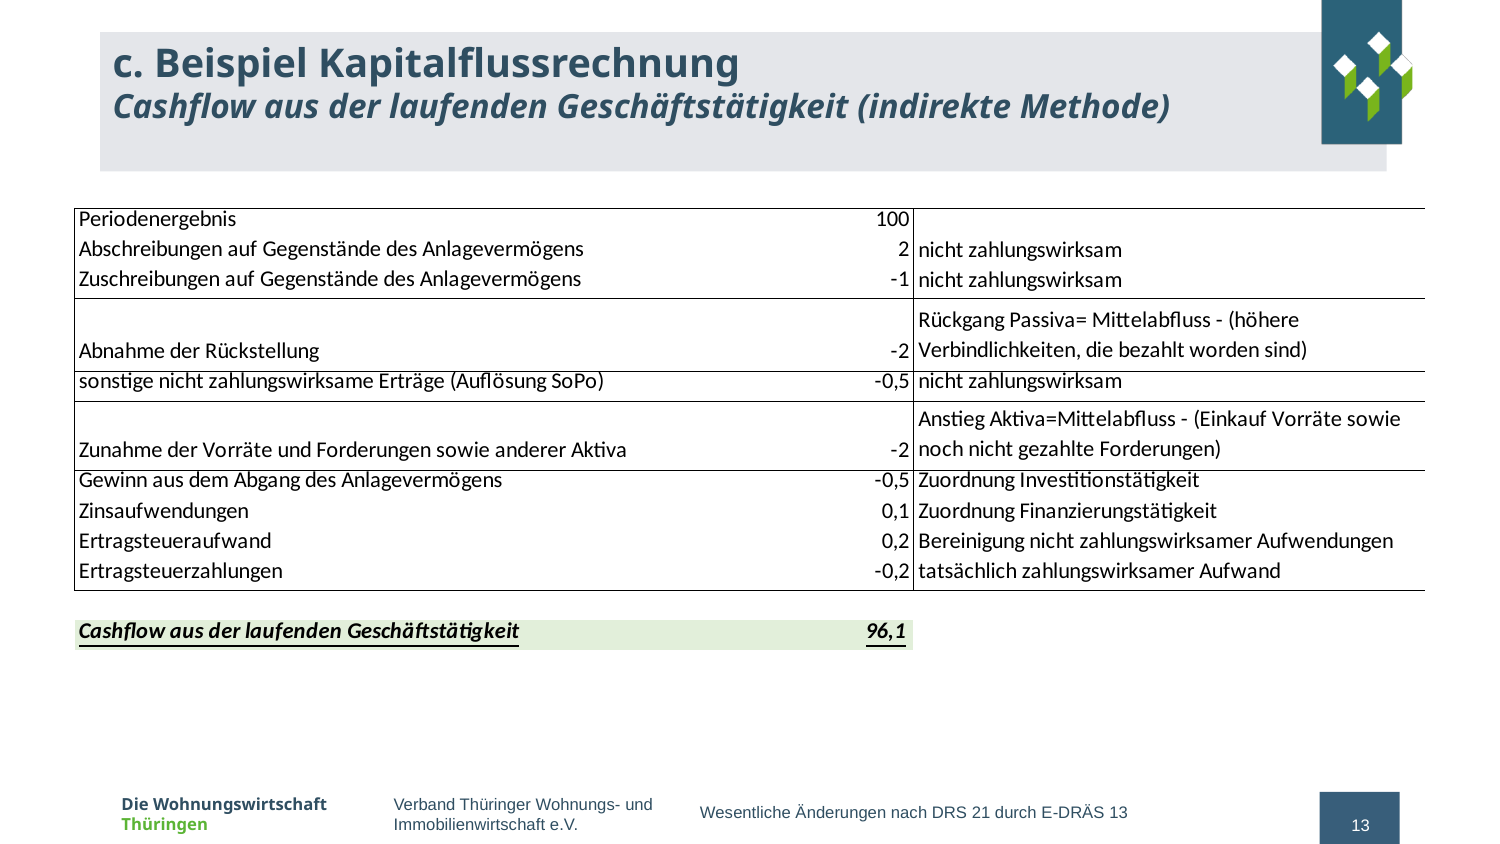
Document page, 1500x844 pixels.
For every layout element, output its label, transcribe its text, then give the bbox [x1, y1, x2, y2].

footer Wesentliche Änderungen nach DRS 21 durch E-DRÄS 13 [685, 799, 1335, 844]
picture [73, 207, 1427, 652]
picture [1314, 0, 1413, 150]
title c. Beispiel Kapitalflussrechnung Cashflow aus der laufenden Geschäftstätigkeit (indirekte Methode) [97, 30, 1313, 203]
